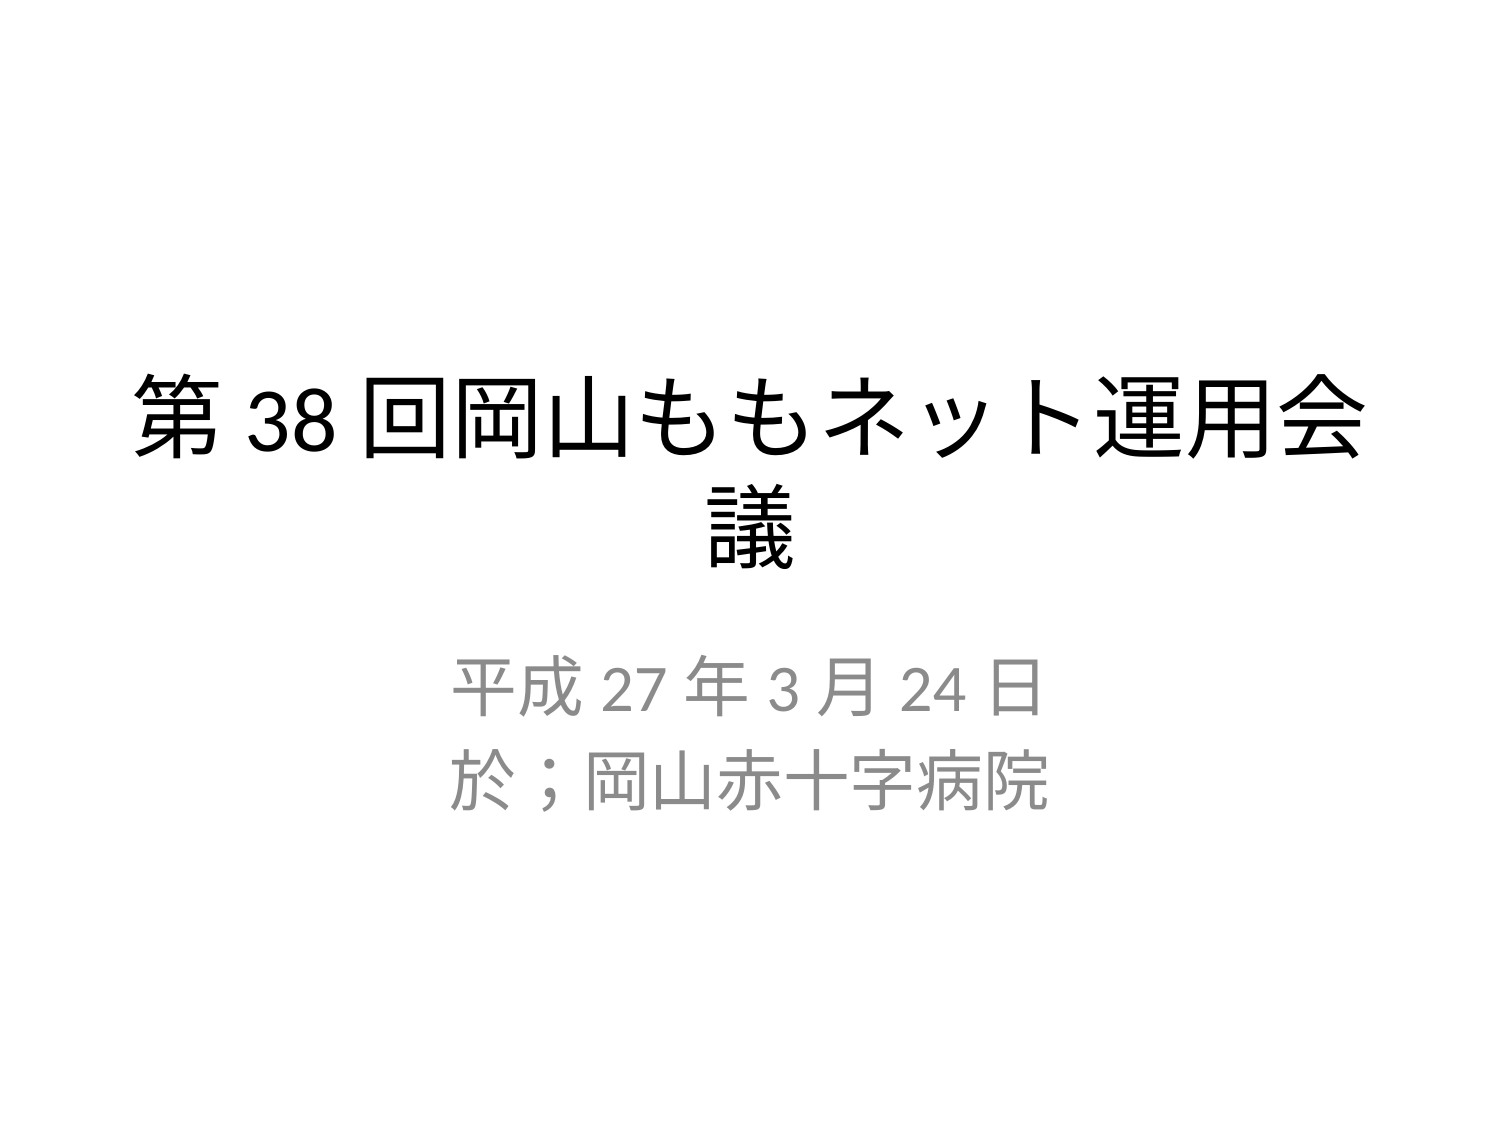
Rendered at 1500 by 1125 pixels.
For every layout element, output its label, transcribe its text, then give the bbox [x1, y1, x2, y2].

title 第38回岡山ももネット運用会議 [112, 349, 1388, 591]
subtitle 平成27年3月24日 於；岡山赤十字病院 [225, 637, 1275, 925]
